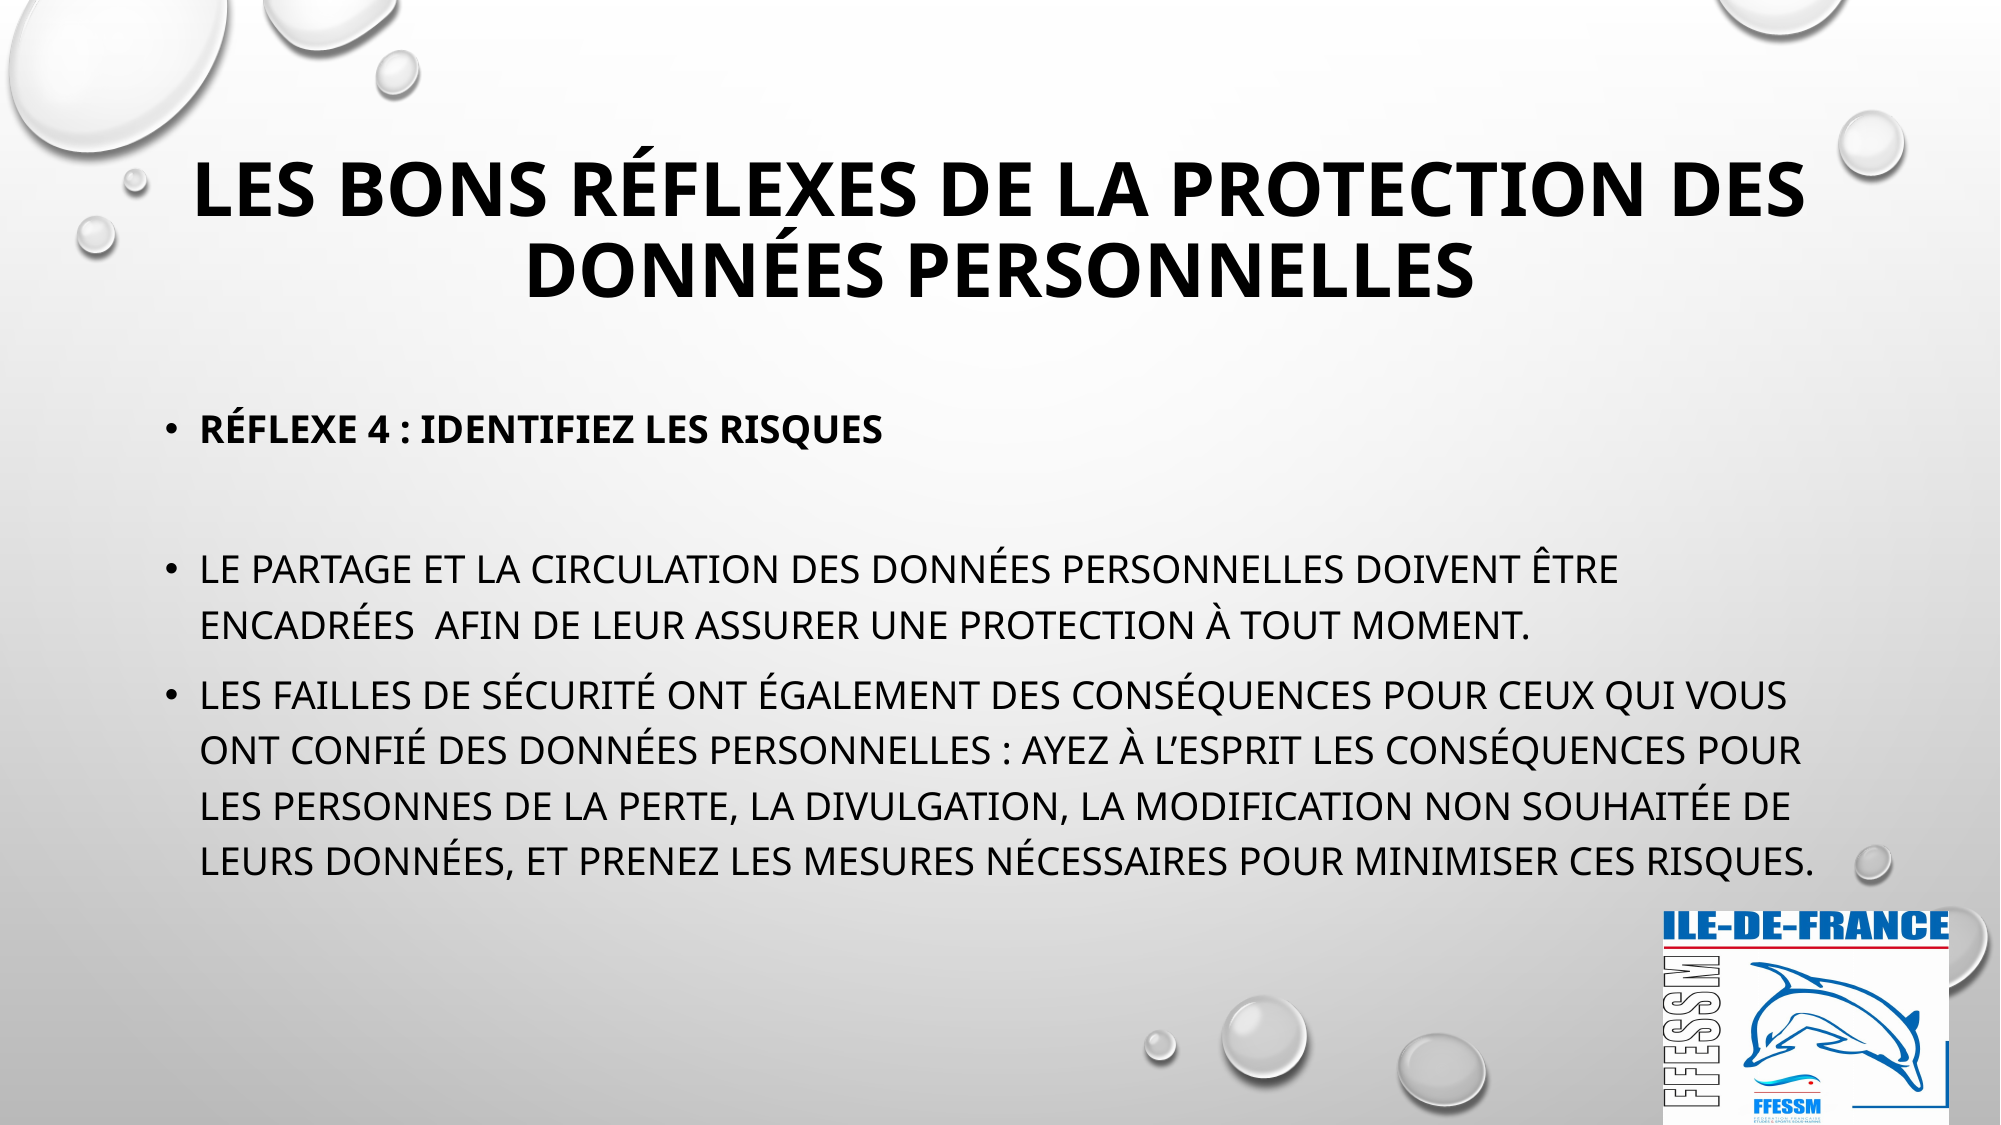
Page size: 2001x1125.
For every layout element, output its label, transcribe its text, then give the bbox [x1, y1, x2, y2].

title Les bons réflexes de la protection des données personnelles [149, 101, 1851, 364]
list RÉFLEXE 4 : IDENTIFIEZ LES RISQUES Le partage et la circulation des données personnelles doivent être encadrées afin de leur assurer une protection à tout moment. Les failles de sécurité ont également des conséquences pour ceux qui vous ont confié des données personnelles : Ayez à l’esprit les conséquences pour les personnes de la perte, la divulgation, la modification non souhaitée de leurs données, et prenez les mesures nécessaires pour minimiser ces risques. [149, 388, 1850, 950]
picture [0, 0, 2000, 1125]
